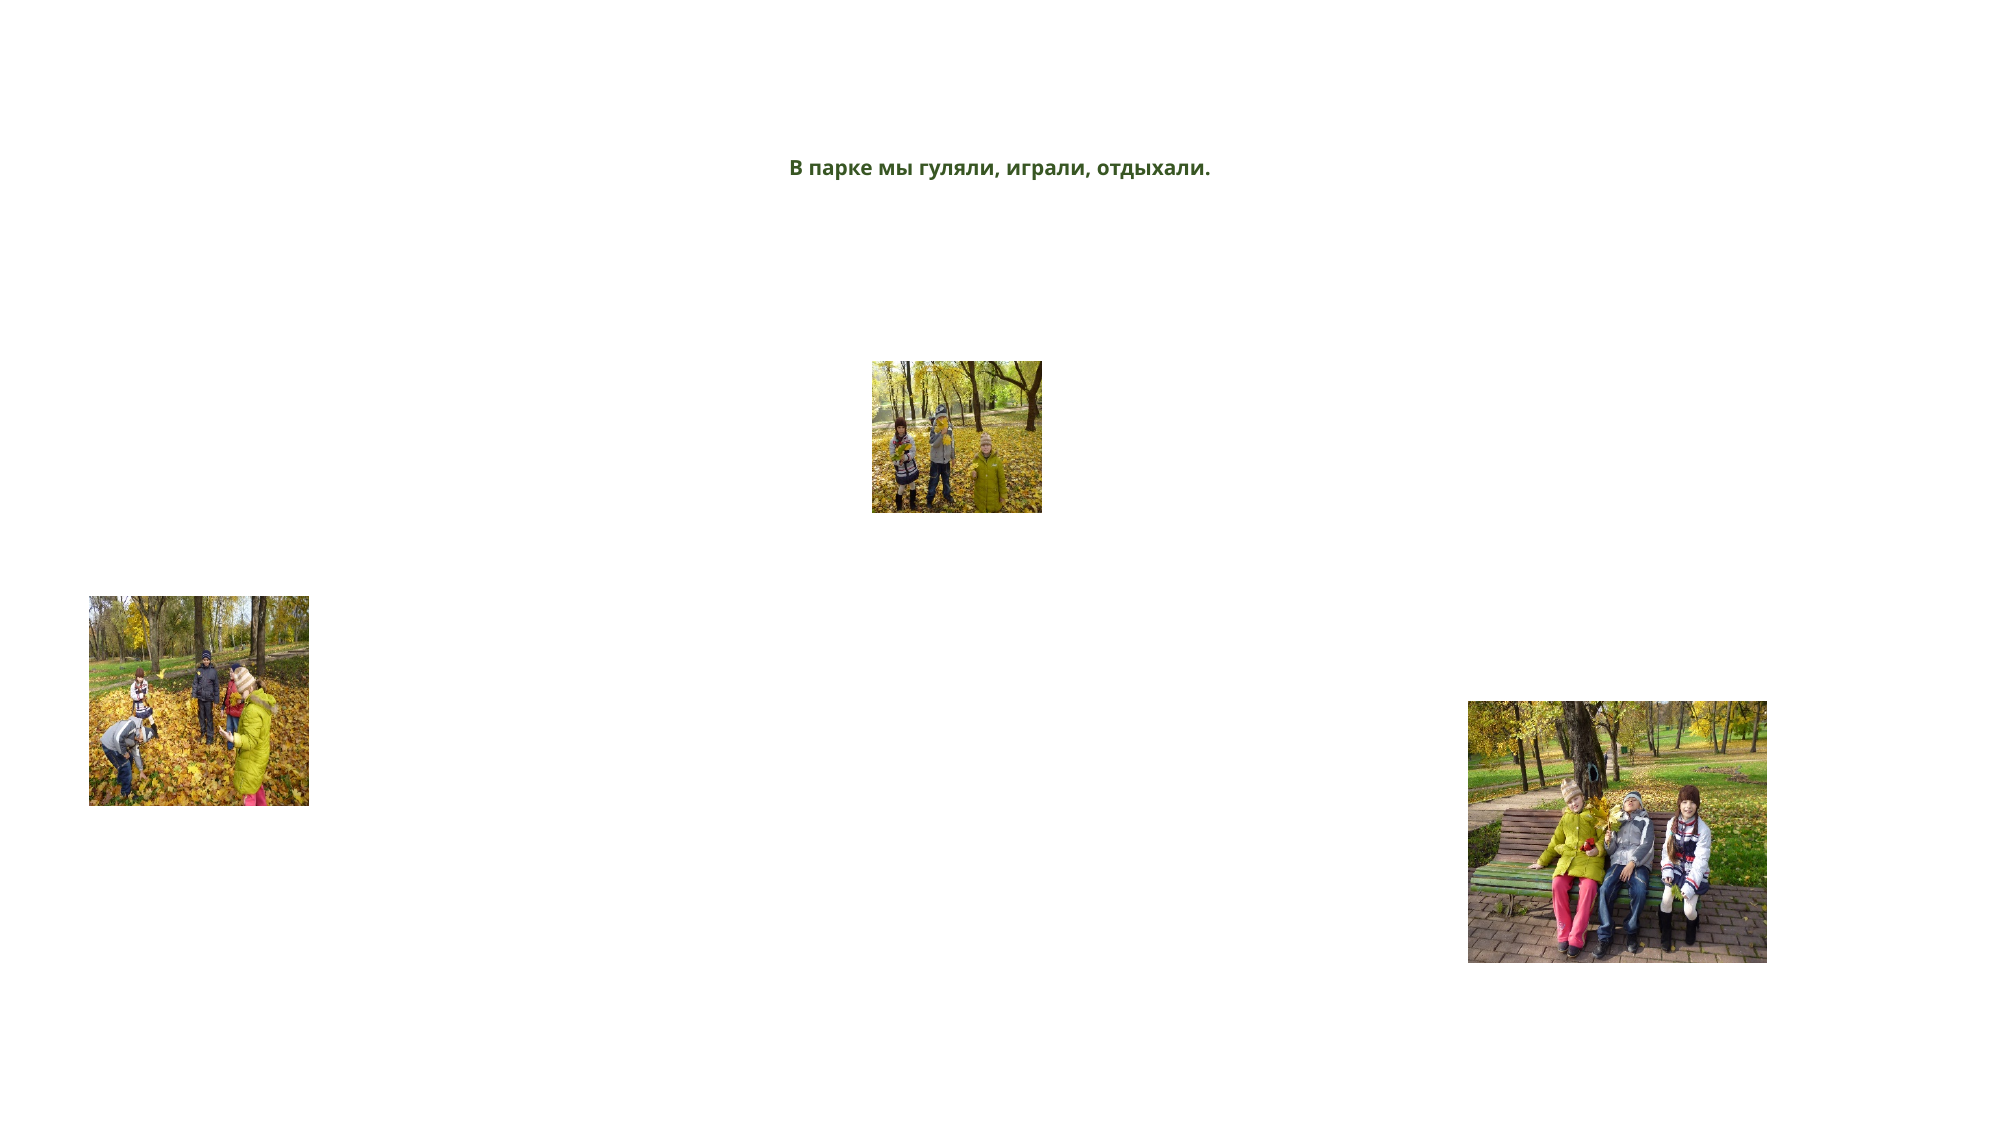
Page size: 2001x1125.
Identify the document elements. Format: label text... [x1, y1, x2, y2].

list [89, 596, 309, 806]
title В парке мы гуляли, играли, отдыхали. [137, 59, 1863, 278]
picture [1468, 701, 1767, 963]
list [872, 361, 1042, 513]
